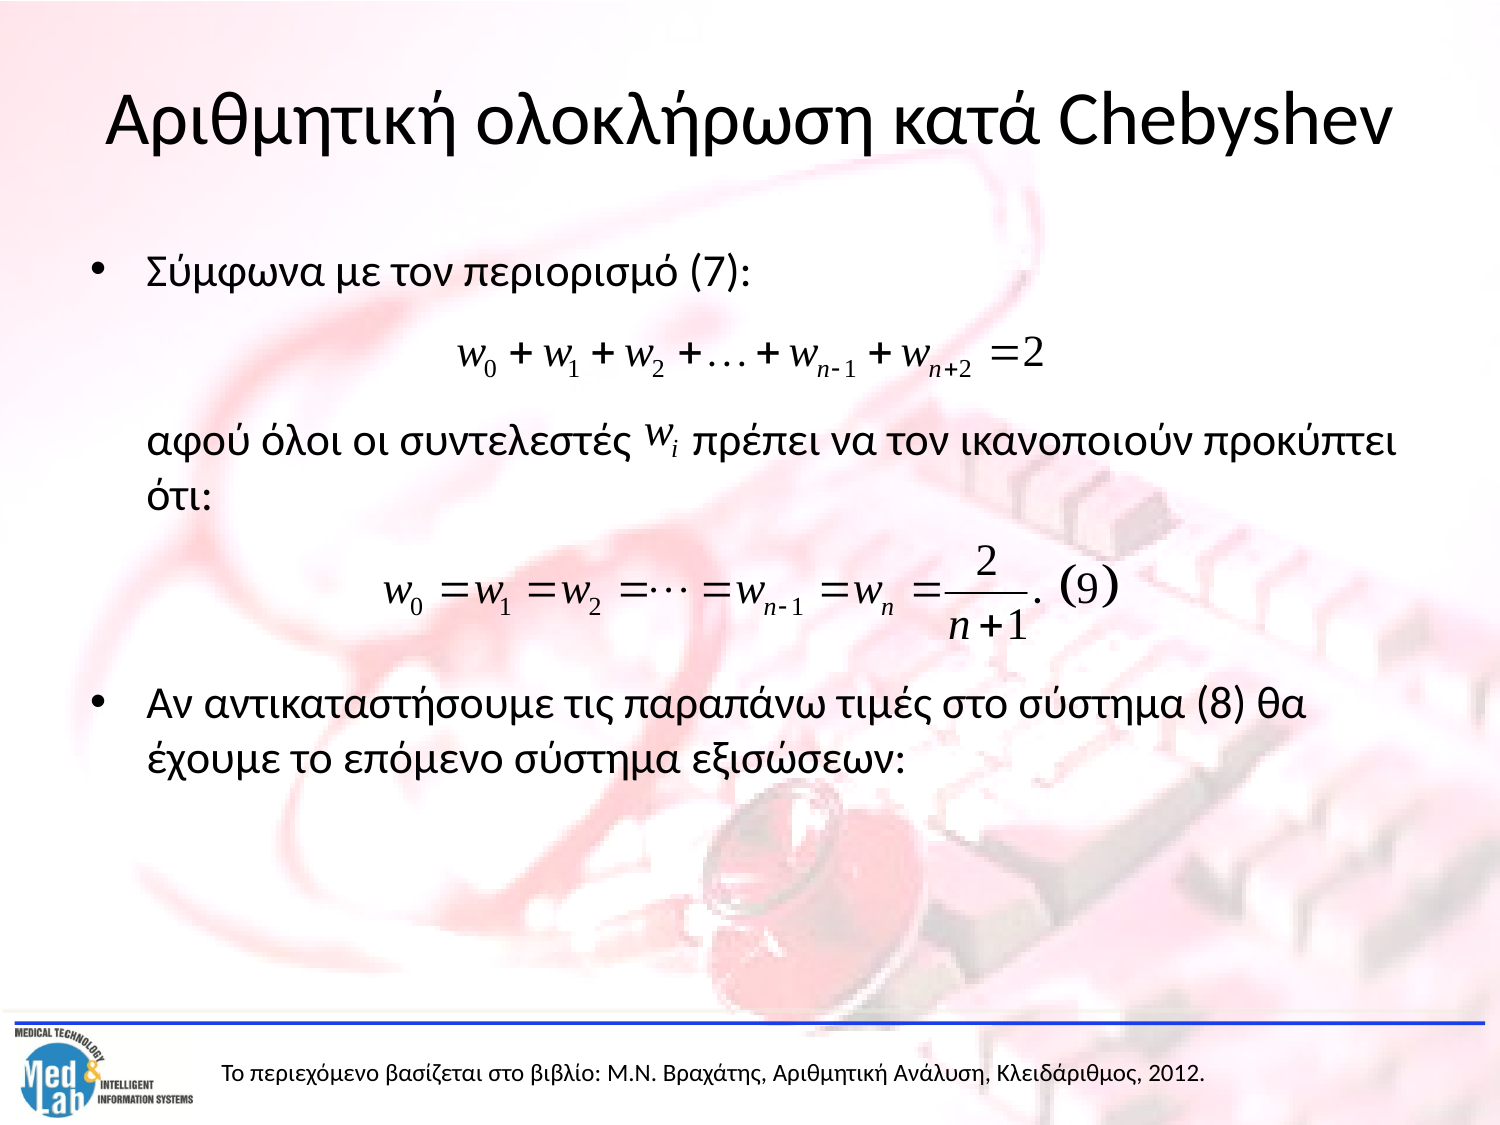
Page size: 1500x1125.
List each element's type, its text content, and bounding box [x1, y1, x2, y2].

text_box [635, 400, 690, 469]
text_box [448, 321, 1052, 389]
list Σύμφωνα με τον περιορισμό (7): αφού όλοι οι συντελεστές πρέπει να τον ικανοποιούν προκύπτει ότι: Αν αντικαταστήσουμε τις παραπάνω τιμές στο σύστημα (8) θα έχουμε το επόμενο σύστημα εξισώσεων: [75, 233, 1425, 1012]
title Αριθμητική ολοκλήρωση κατά Chebyshev [75, 20, 1425, 208]
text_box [374, 532, 1126, 650]
picture [15, 1028, 193, 1118]
